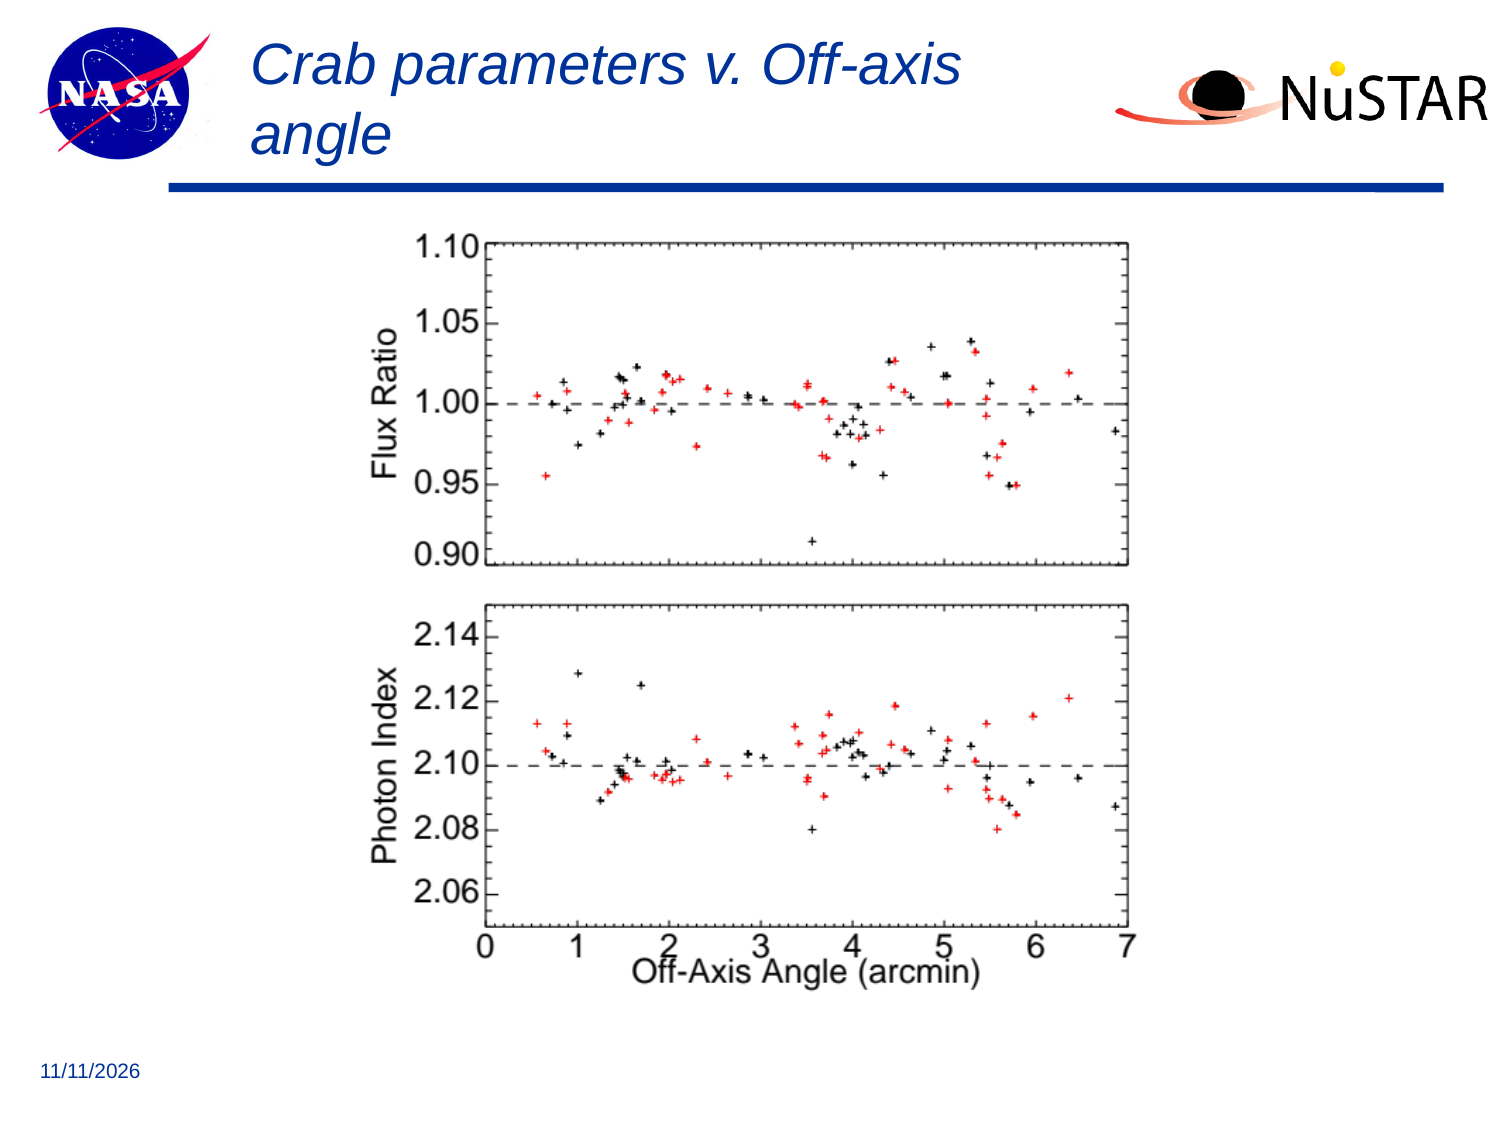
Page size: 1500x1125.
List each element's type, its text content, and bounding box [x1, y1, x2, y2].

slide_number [24, 1050, 210, 1104]
title Crab parameters v. Off-axis angle [235, 14, 1117, 178]
picture [1117, 43, 1500, 134]
picture [33, 25, 213, 161]
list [76, 203, 1451, 1005]
